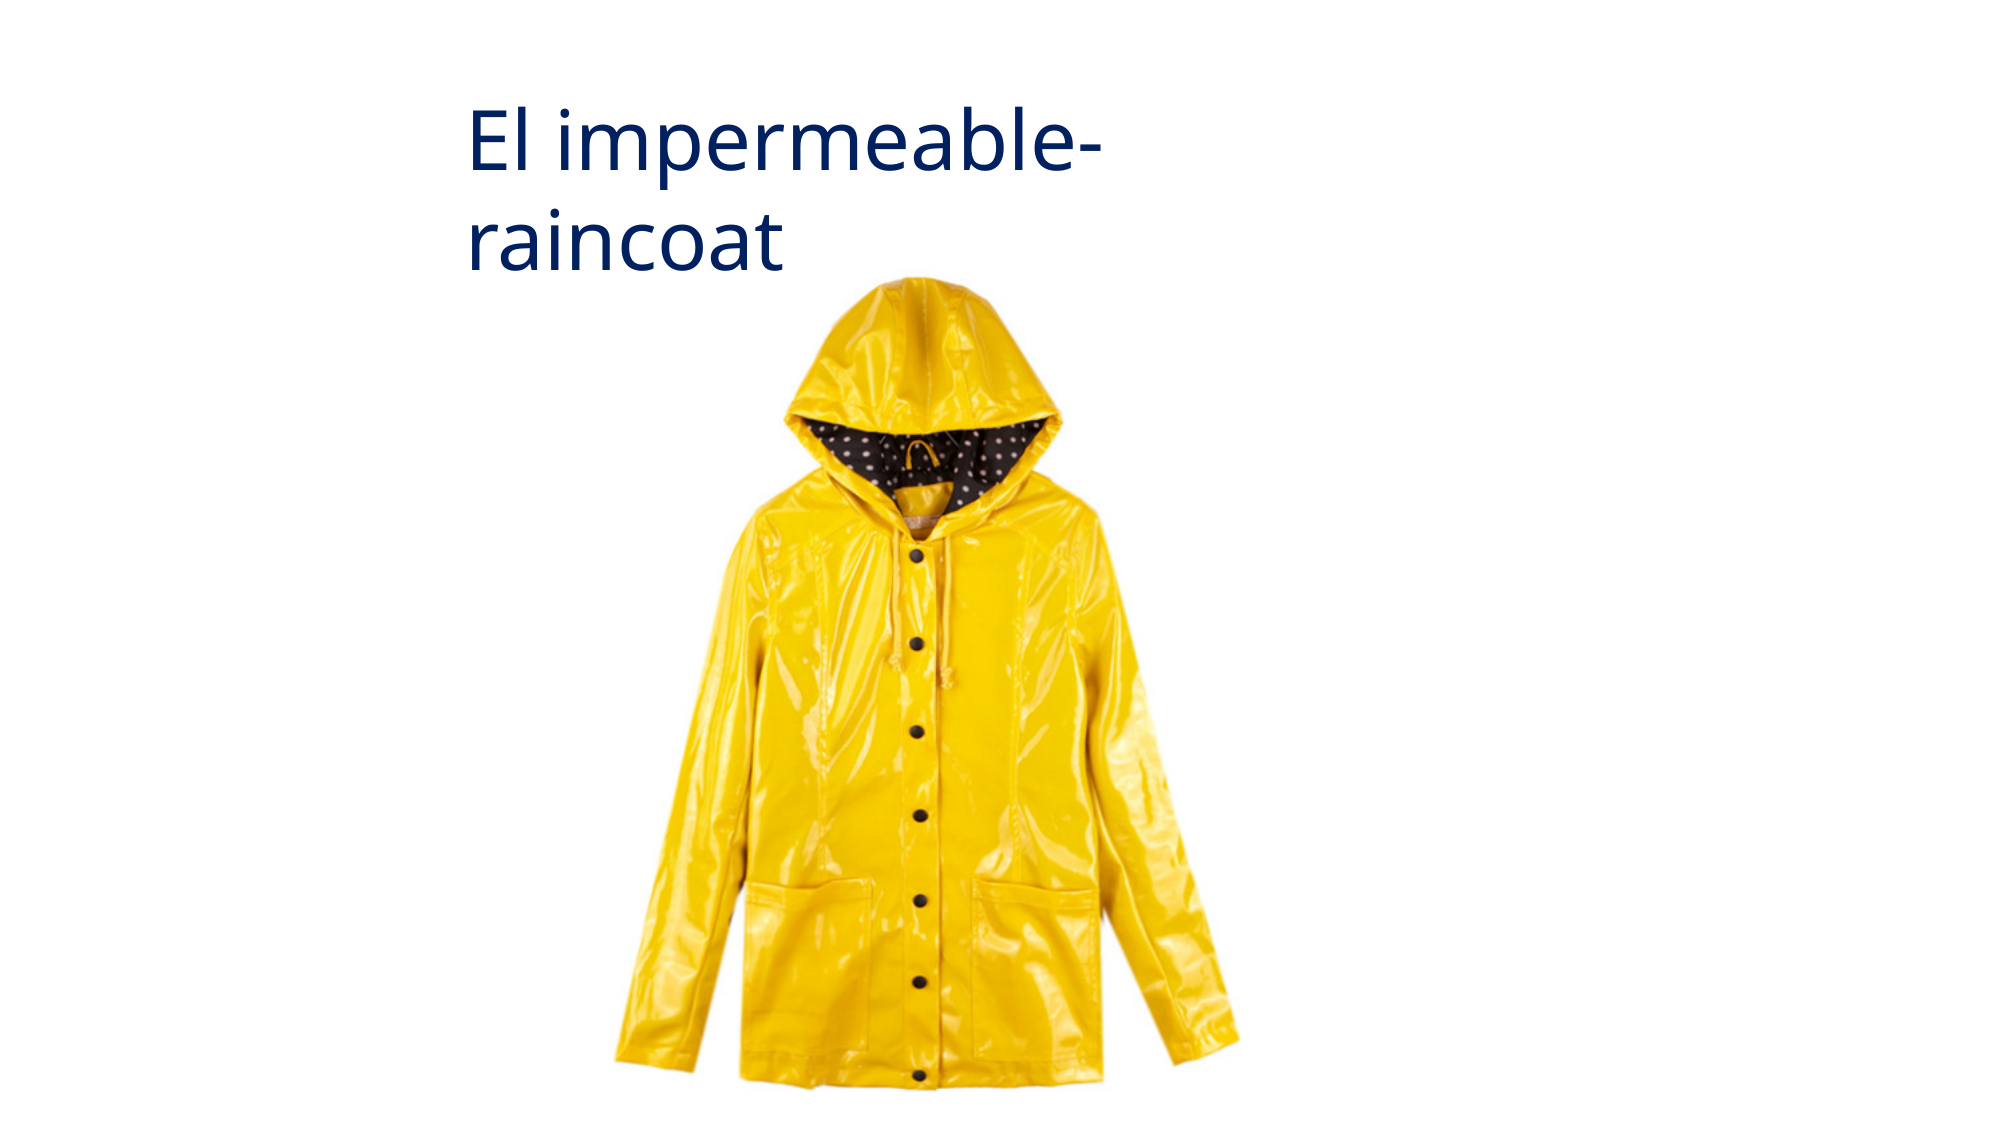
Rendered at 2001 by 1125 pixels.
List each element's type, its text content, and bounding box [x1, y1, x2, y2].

picture [587, 257, 1256, 1125]
text_box El impermeable- raincoat [450, 80, 1393, 295]
